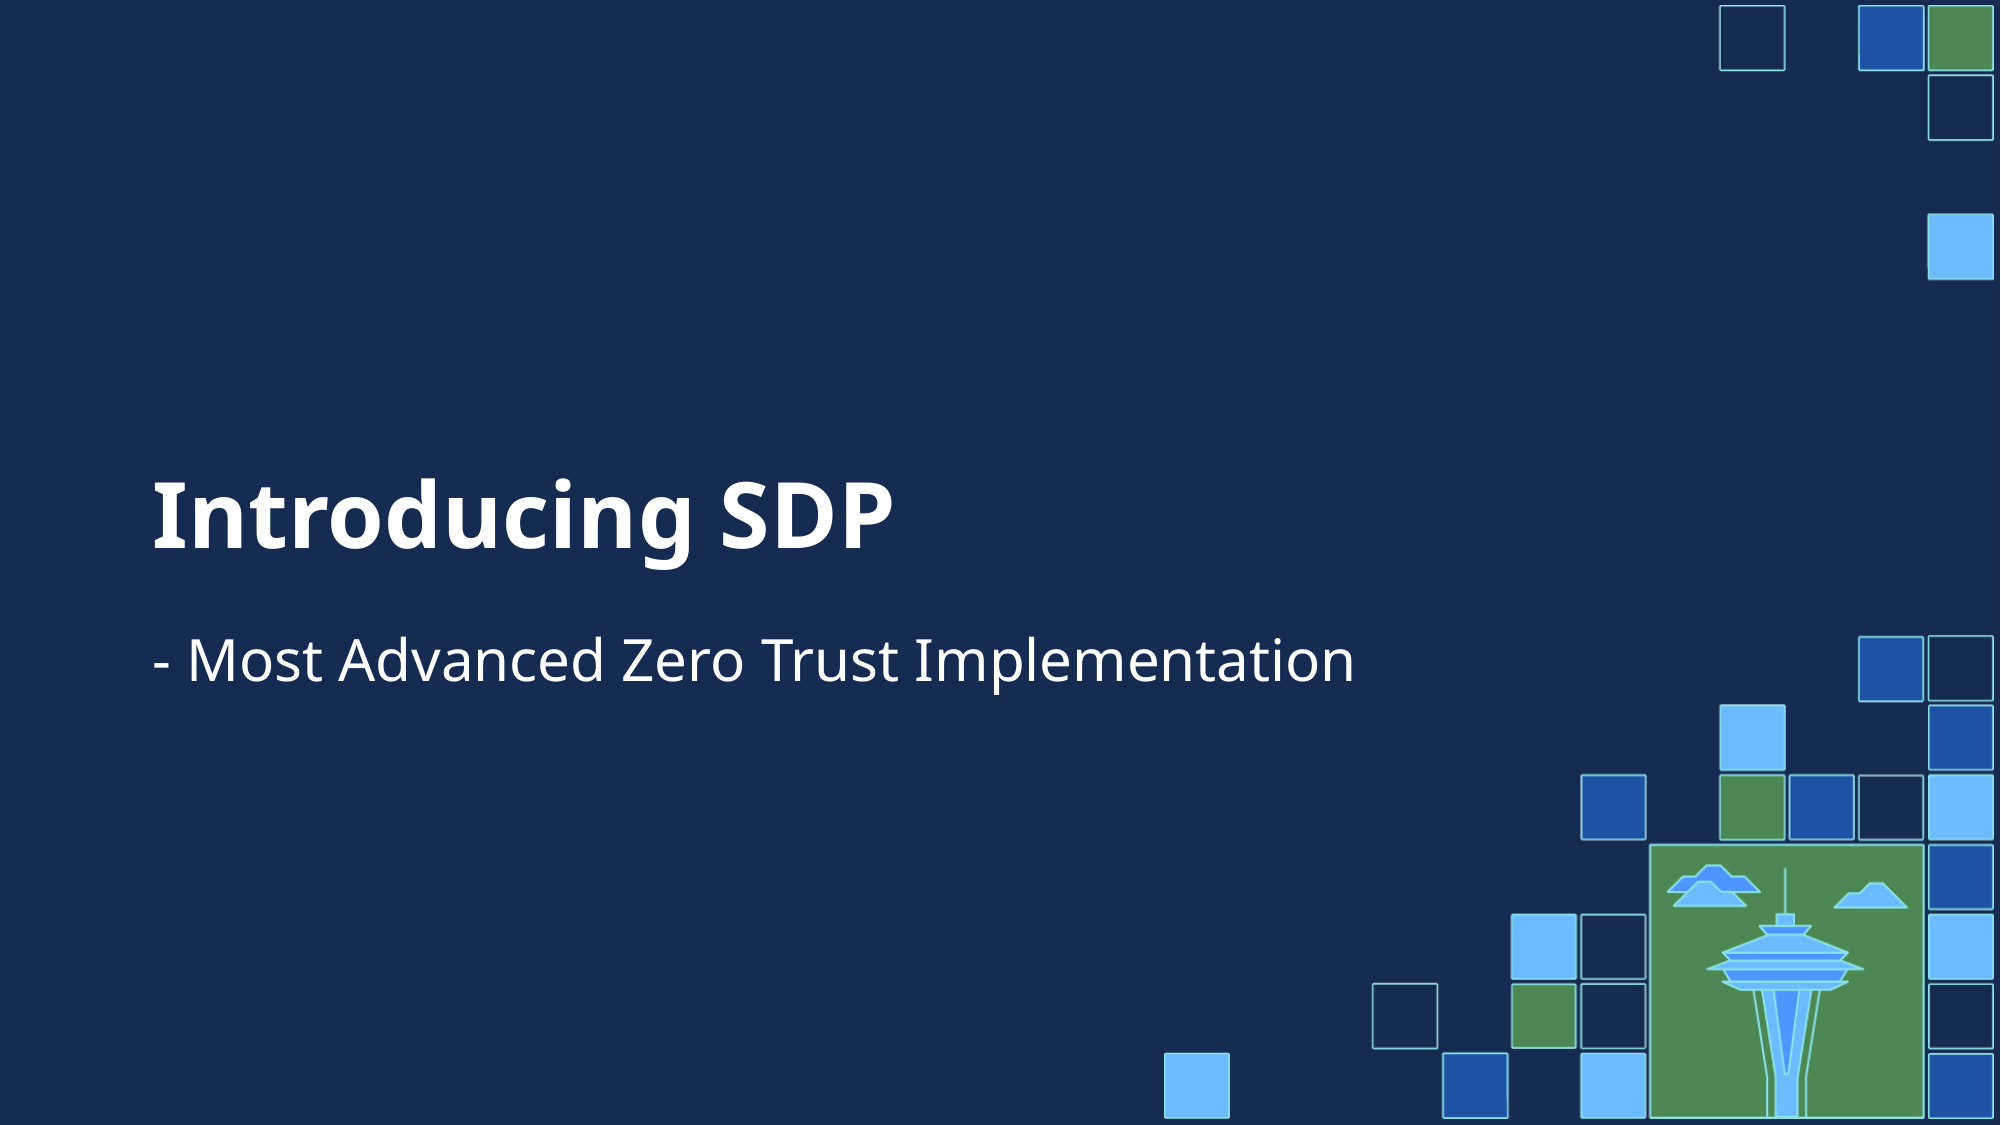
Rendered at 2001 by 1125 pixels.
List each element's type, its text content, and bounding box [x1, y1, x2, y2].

picture [1164, 5, 1994, 1119]
title Introducing SDP [137, 129, 1552, 577]
list - Most Advanced Zero Trust Implementation [137, 624, 1439, 969]
